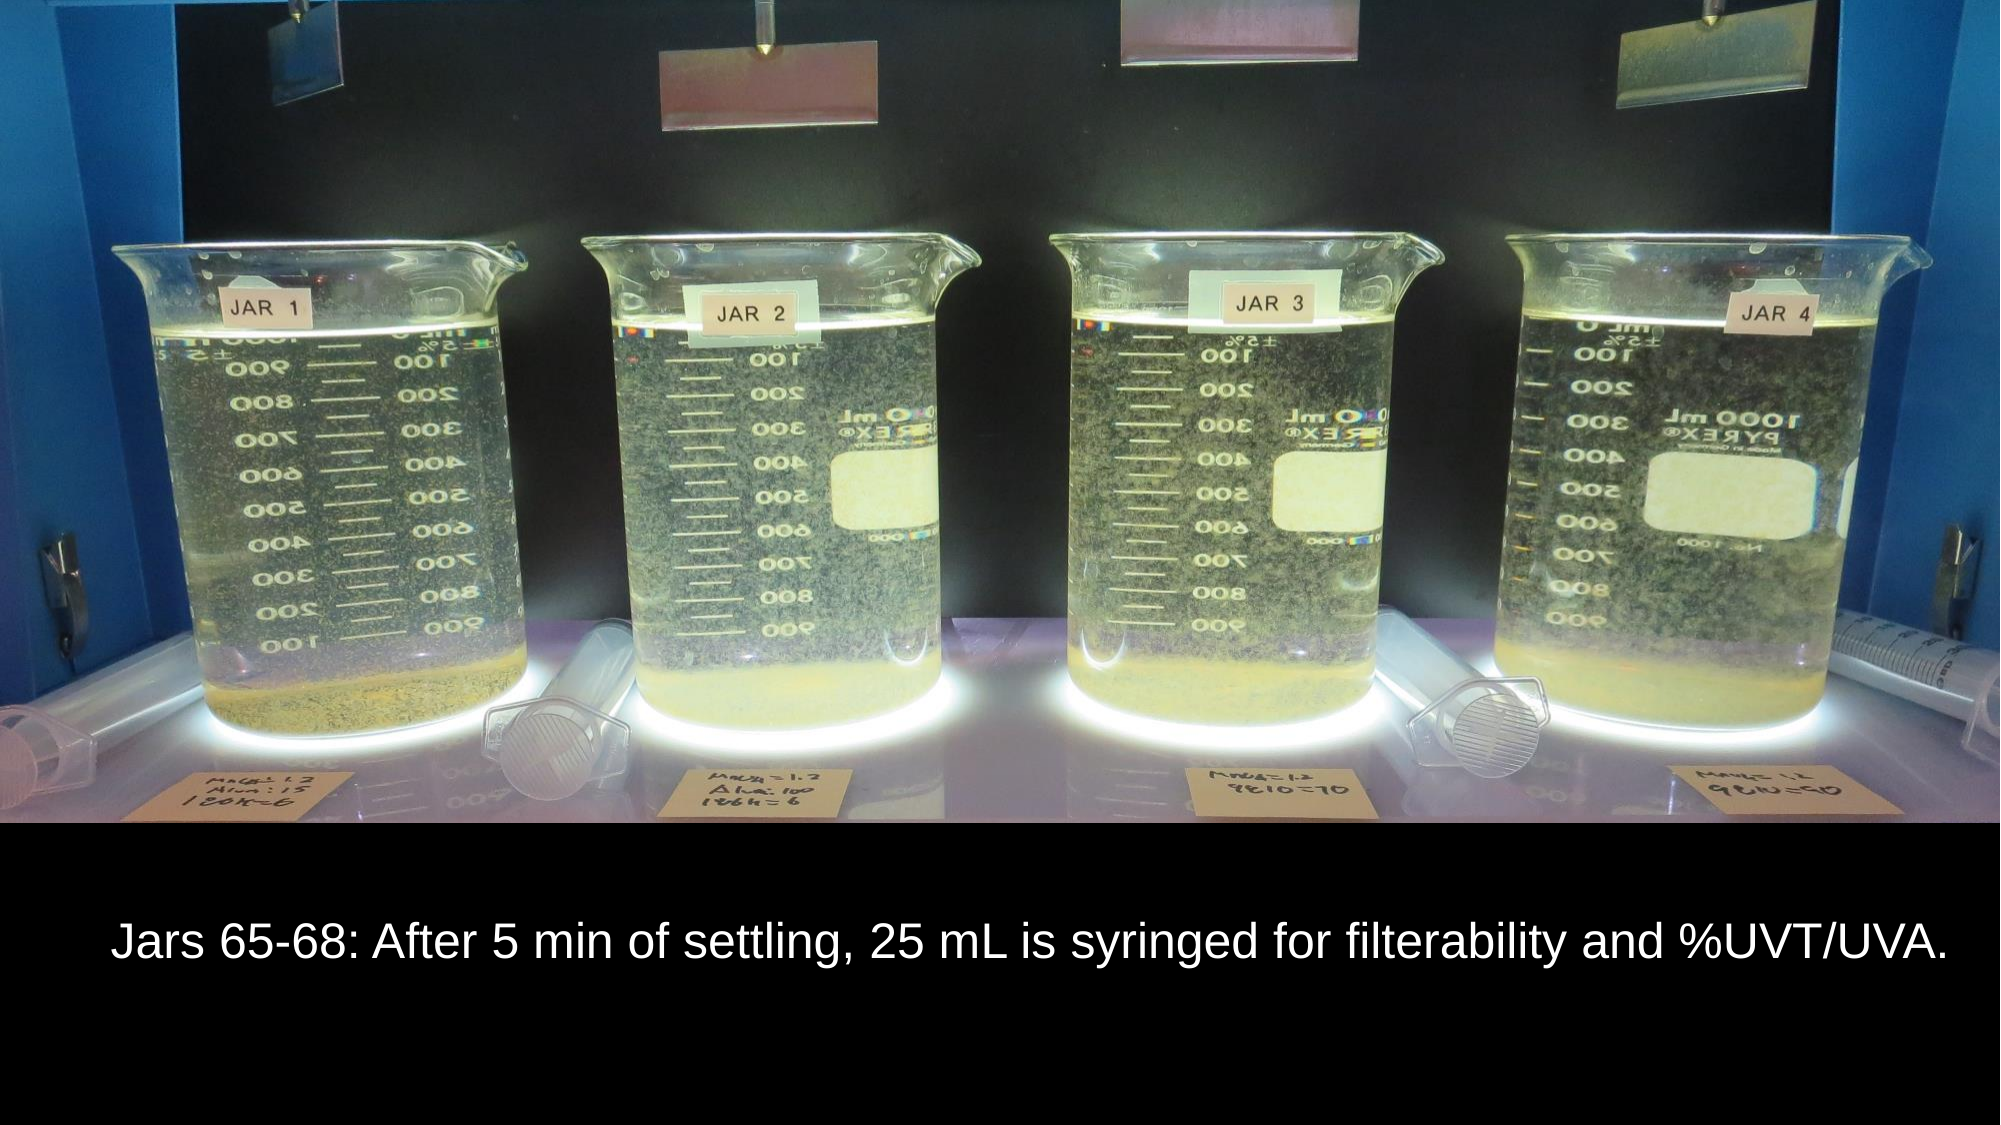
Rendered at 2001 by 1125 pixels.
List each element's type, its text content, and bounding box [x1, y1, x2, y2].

title Jars 65-68: After 5 min of settling, 25 mL is syringed for filterability and %UVT/UVA. [87, 850, 1975, 1034]
text_box [0, 823, 2000, 1125]
picture [0, 0, 2000, 823]
